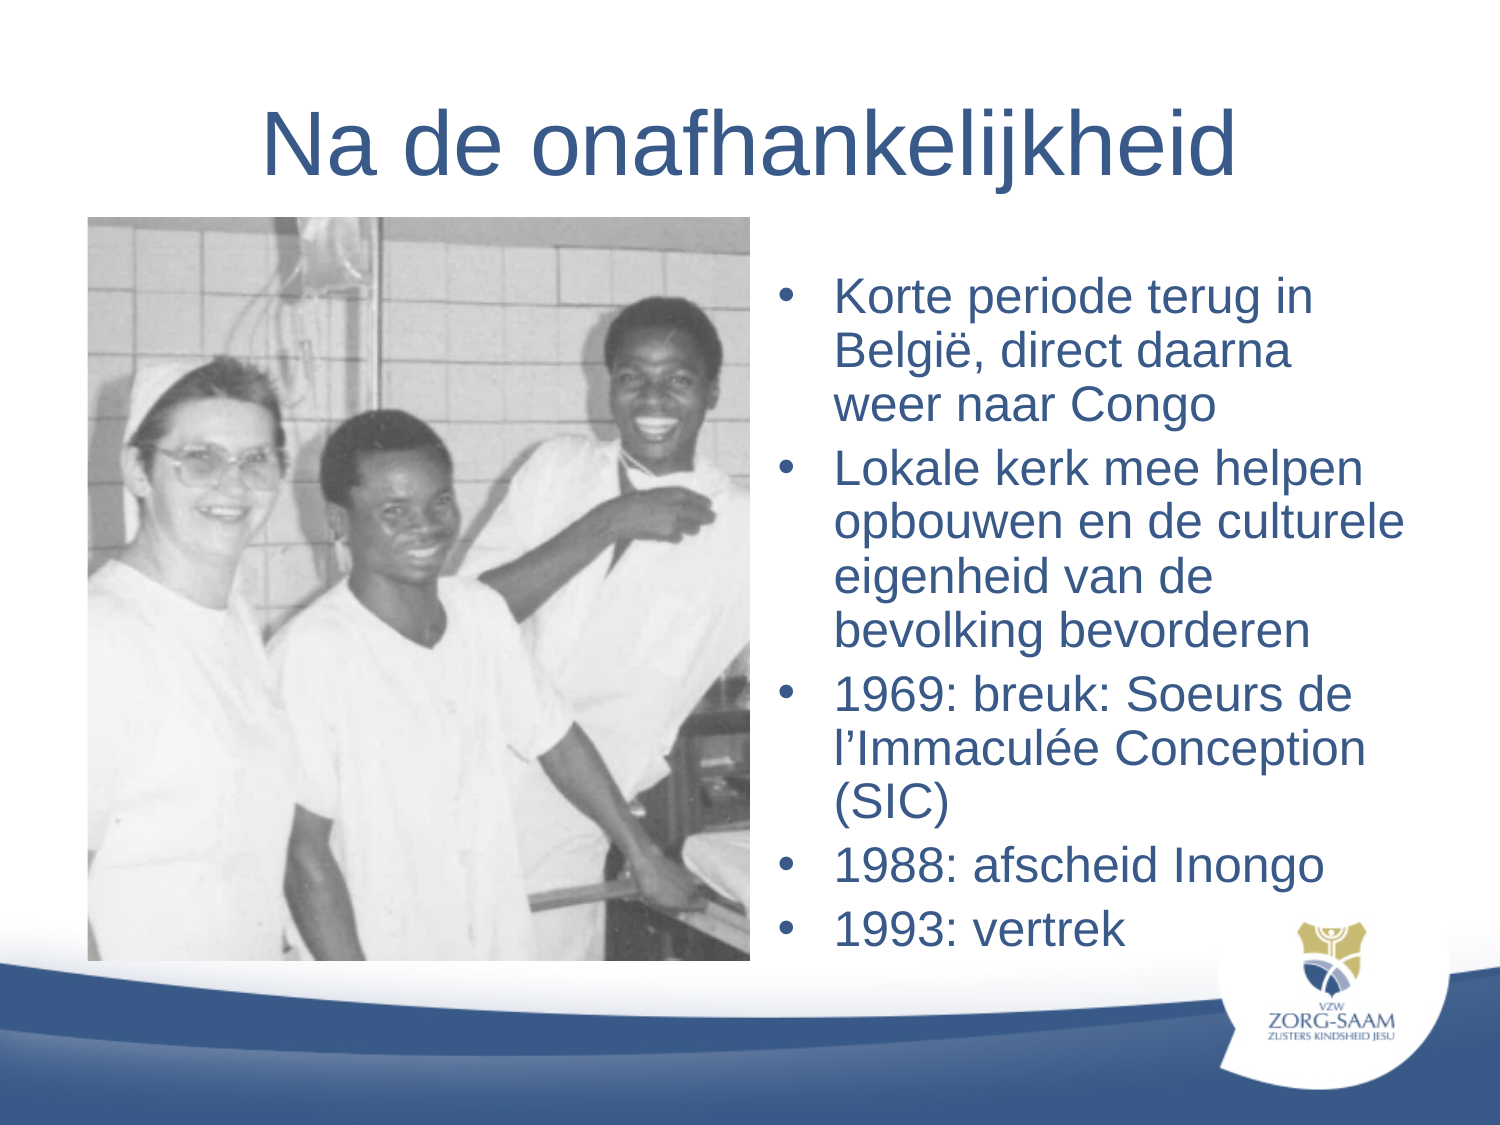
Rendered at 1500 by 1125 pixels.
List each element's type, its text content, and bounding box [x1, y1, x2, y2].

title Na de onafhankelijkheid [75, 45, 1425, 233]
picture [0, 0, 1500, 1125]
list Korte periode terug in België, direct daarna weer naar Congo Lokale kerk mee helpen opbouwen en de culturele eigenheid van de bevolking bevorderen 1969: breuk: Soeurs de l’Immaculée Conception (SIC) 1988: afscheid Inongo 1993: vertrek [762, 262, 1425, 1005]
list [87, 217, 751, 961]
